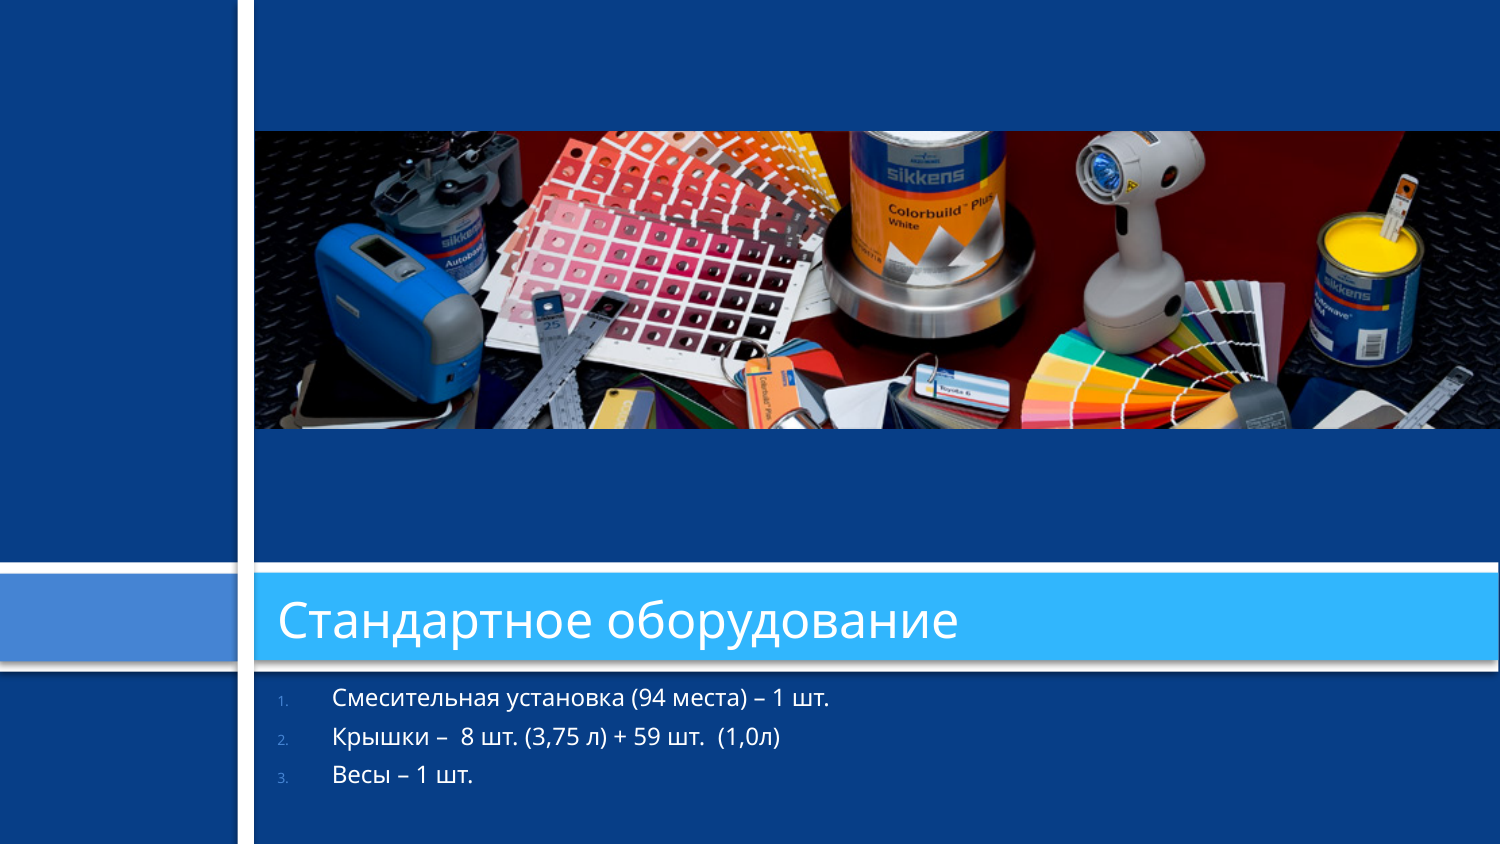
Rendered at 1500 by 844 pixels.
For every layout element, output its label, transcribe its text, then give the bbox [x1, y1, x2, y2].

picture [255, 131, 1500, 430]
title Стандартное оборудование [262, 581, 1463, 657]
list Смесительная установка (94 места) – 1 шт. Крышки – 8 шт. (3,75 л) + 59 шт. (1,0л) Весы – 1 шт. [262, 675, 1463, 797]
